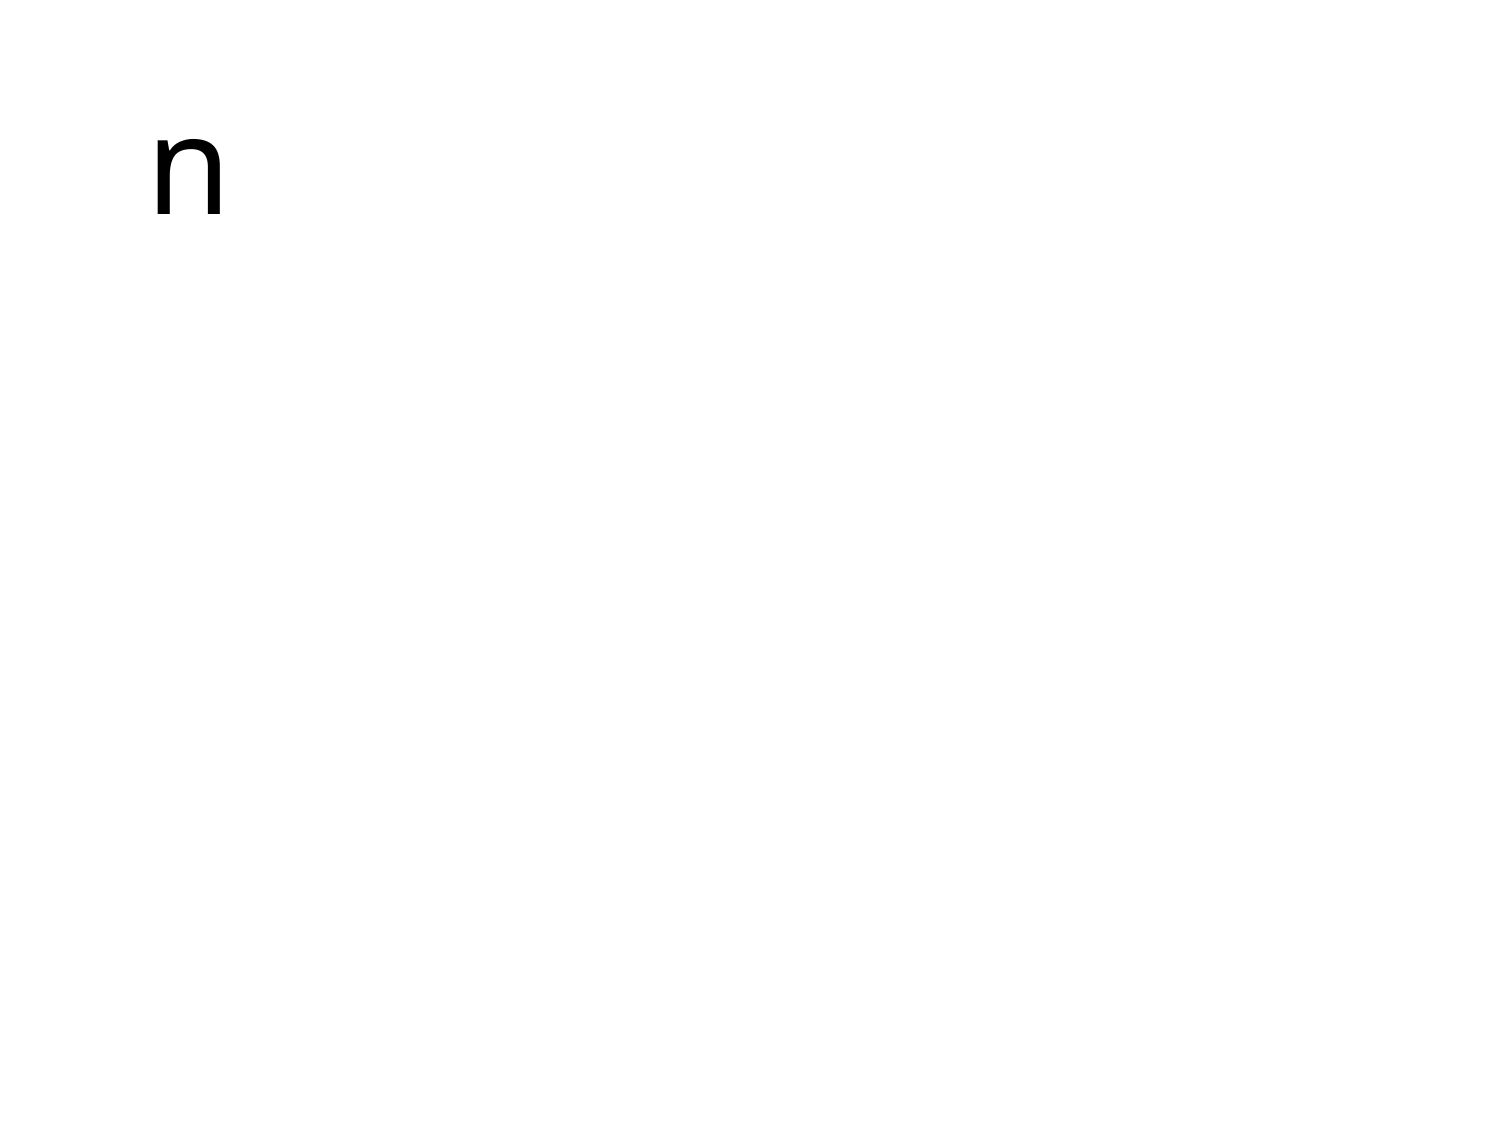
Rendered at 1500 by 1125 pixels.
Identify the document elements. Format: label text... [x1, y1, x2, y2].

text_box n [24, 69, 1470, 250]
